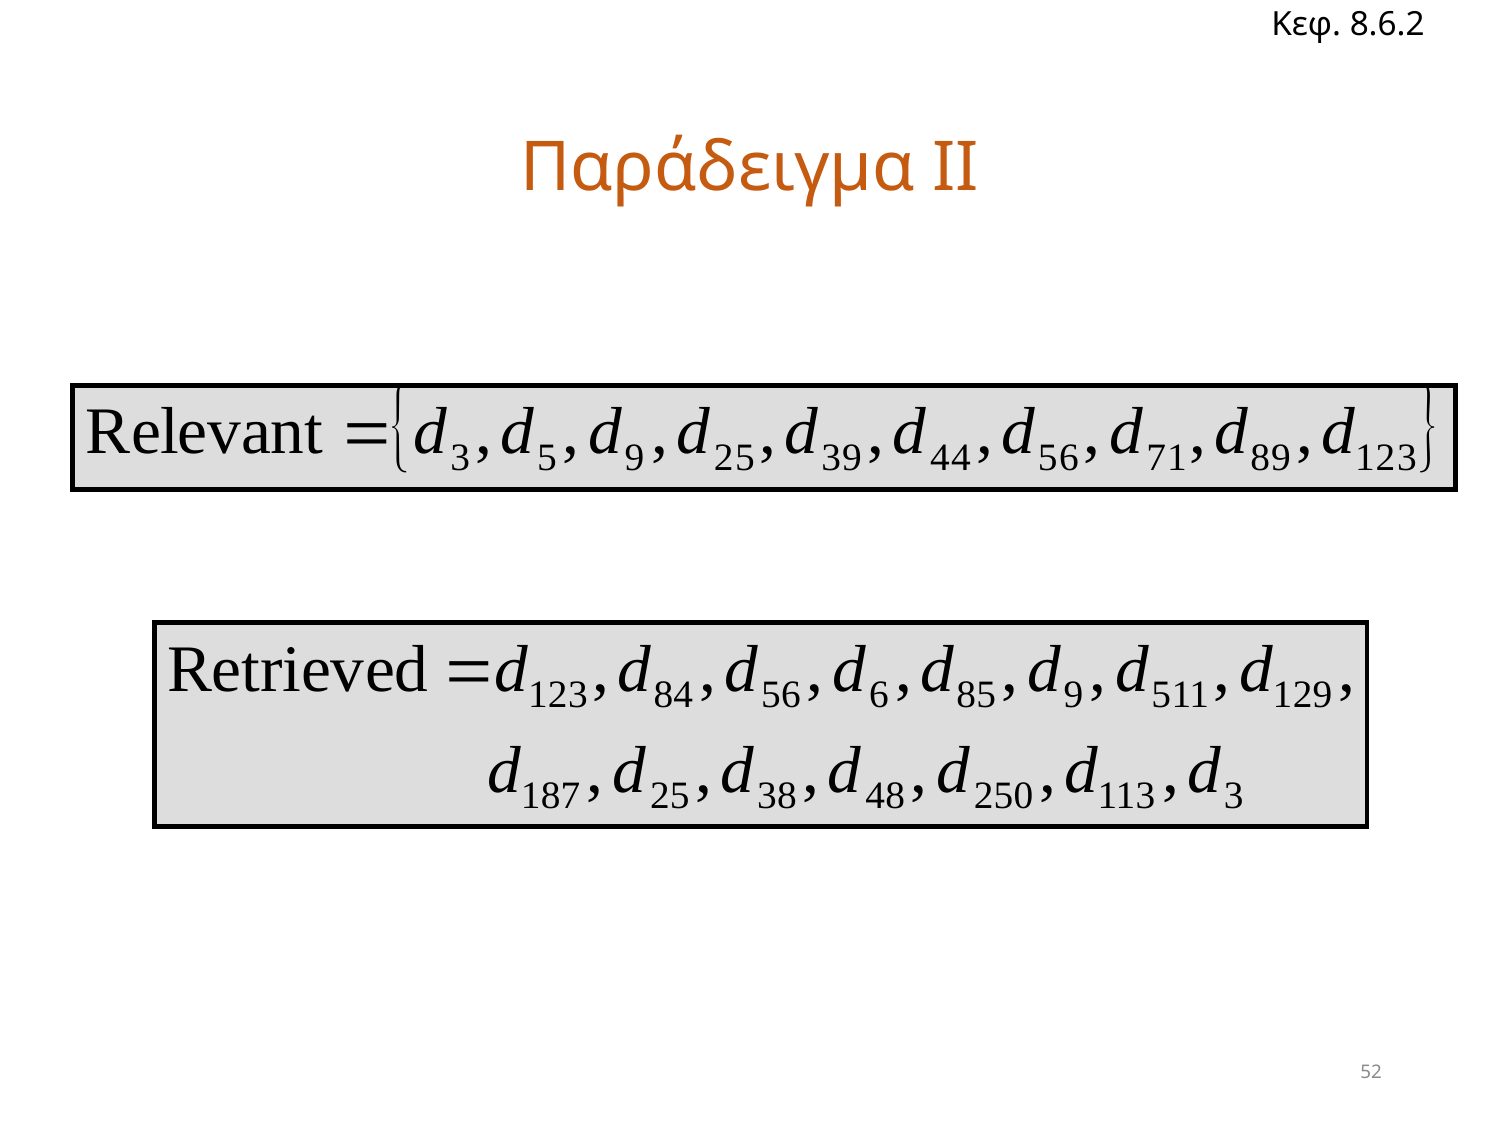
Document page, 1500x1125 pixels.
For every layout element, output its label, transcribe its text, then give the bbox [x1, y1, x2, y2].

slide_number 52 [1059, 1042, 1397, 1103]
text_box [74, 387, 1454, 488]
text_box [156, 624, 1365, 825]
title Παράδειγμα ΙΙ [103, 59, 1397, 278]
text_box Κεφ. 8.6.2 [1256, 0, 1440, 50]
